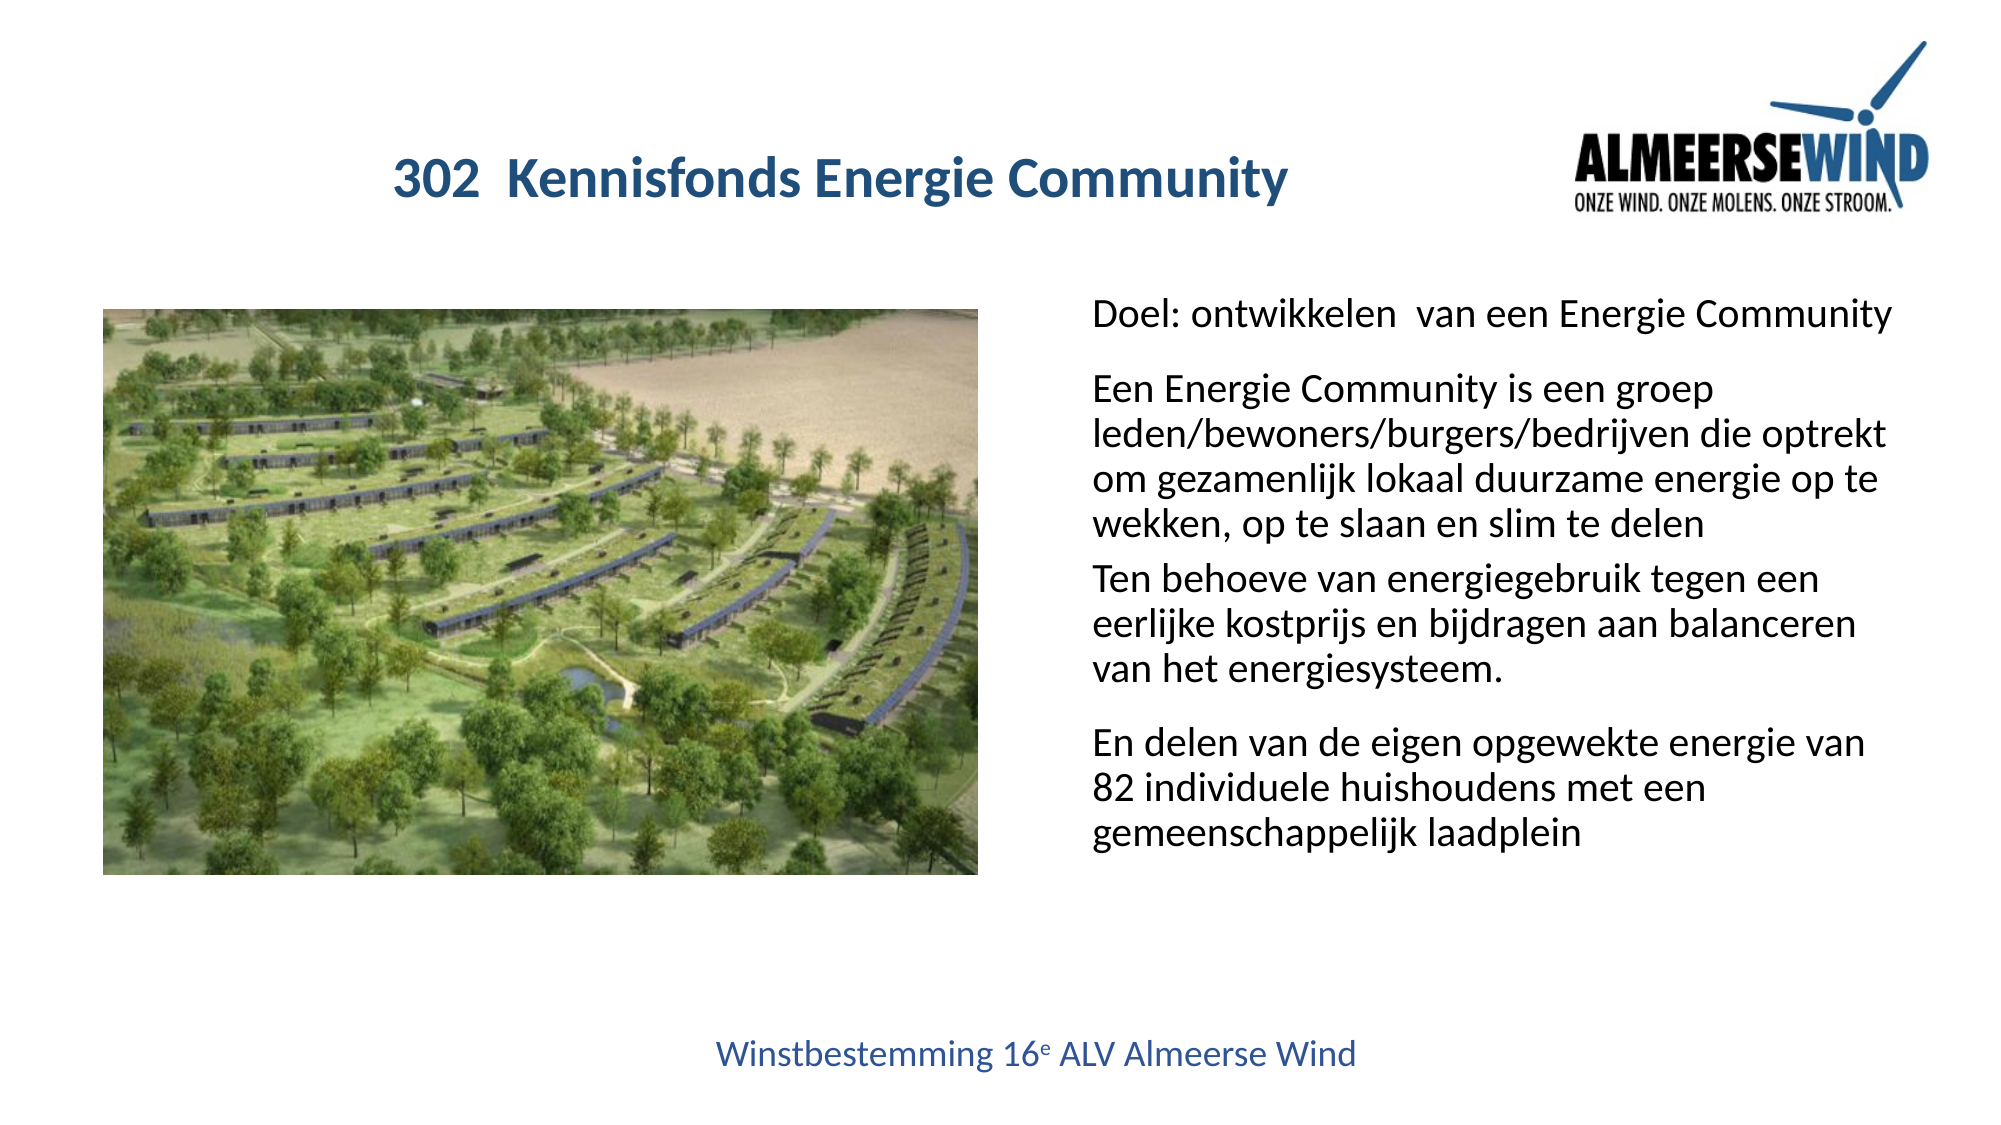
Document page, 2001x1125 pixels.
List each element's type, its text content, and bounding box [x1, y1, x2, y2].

picture [103, 309, 978, 875]
picture [1574, 41, 1929, 218]
text_box Winstbestemming 16e ALV Almeerse Wind [543, 1021, 1530, 1082]
text_box Doel: ontwikkelen van een Energie Community Een Energie Community is een groep leden/bewoners/burgers/bedrijven die optrekt om gezamenlijk lokaal duurzame energie op te wekken, op te slaan en slim te delen Ten behoeve van energiegebruik tegen een eerlijke kostprijs en bijdragen aan balanceren van het energiesysteem. En delen van de eigen opgewekte energie van 82 individuele huishoudens met een gemeenschappelijk laadplein [1002, 276, 1929, 871]
text_box 302 Kennisfonds Energie Community [377, 139, 1379, 252]
